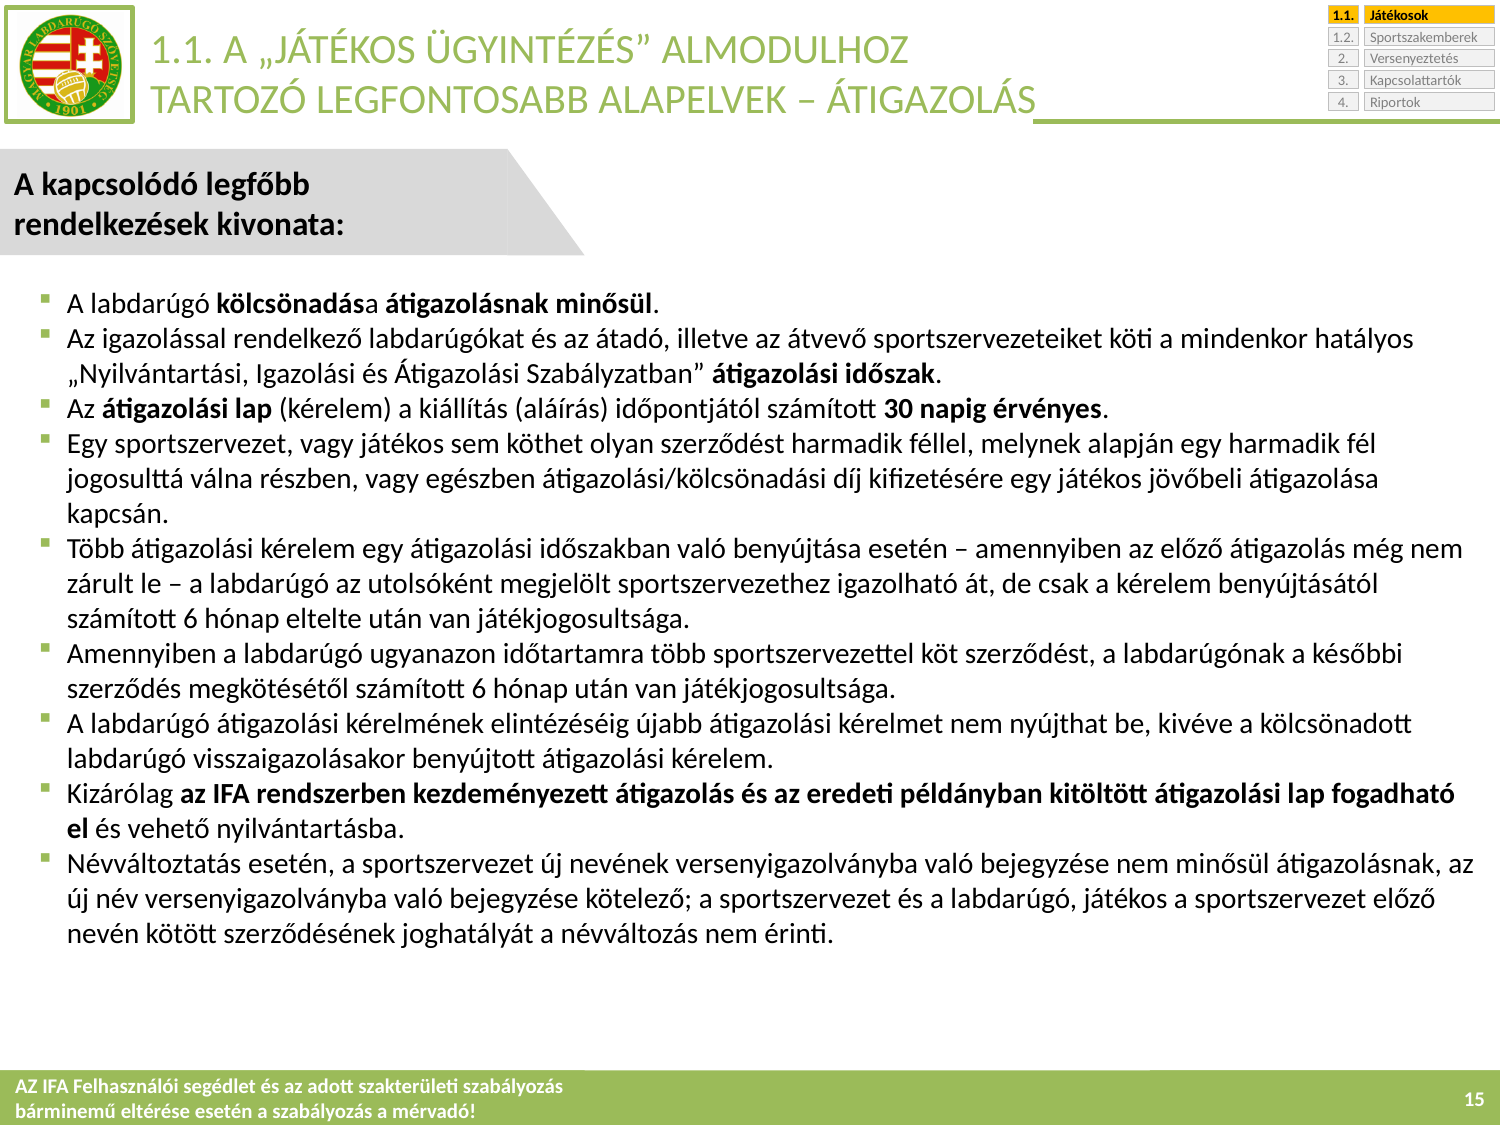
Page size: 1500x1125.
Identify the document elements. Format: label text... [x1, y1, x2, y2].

text_box 1.2. [1327, 25, 1360, 47]
slide_number 15 [1149, 1070, 1500, 1125]
text_box [4, 5, 134, 124]
text_box Sportszakemberek [1362, 25, 1496, 47]
picture [17, 11, 125, 119]
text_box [0, 148, 585, 256]
text_box 2. [1327, 47, 1360, 69]
text_box 3. [1327, 69, 1360, 90]
text_box 1.1. [1327, 4, 1360, 25]
text_box Versenyeztetés [1362, 47, 1496, 69]
text_box Játékosok [1362, 4, 1496, 25]
text_box 1.1. A „Játékos ügyintézés” almodulhoz tartozó legfontosabb alapelvek – átigazolás [142, 5, 1047, 124]
text_box 4. [1327, 90, 1360, 112]
text_box A labdarúgó kölcsönadása átigazolásnak minősül. Az igazolással rendelkező labdarúgókat és az átadó, illetve az átvevő sportszervezeteiket köti a mindenkor hatályos „Nyilvántartási, Igazolási és Átigazolási Szabályzatban” átigazolási időszak. Az átigazolási lap (kérelem) a kiállítás (aláírás) időpontjától számított 30 napig érvényes. Egy sportszervezet, vagy játékos sem köthet olyan szerződést harmadik féllel, melynek alapján egy harmadik fél jogosulttá válna részben, vagy egészben átigazolási/kölcsönadási díj kifizetésére egy játékos jövőbeli átigazolása kapcsán. Több átigazolási kérelem egy átigazolási időszakban való benyújtása esetén – amennyiben az előző átigazolás még nem zárult le – a labdarúgó az utolsóként megjelölt sportszervezethez igazolható át, de csak a kérelem benyújtásától számított 6 hónap eltelte után van játékjogosultsága. Amennyiben a labdarúgó ugyanazon időtartamra több sportszervezettel köt szerződést, a labdarúgónak a későbbi szerződés megkötésétől számított 6 hónap után van játékjogosultsága. A labdarúgó átigazolási kérelmének elintézéséig újabb átigazolási kérelmet nem nyújthat be, kivéve a kölcsönadott labdarúgó visszaigazolásakor benyújtott átigazolási kérelem. Kizárólag az IFA rendszerben kezdeményezett átigazolás és az eredeti példányban kitöltött átigazolási lap fogadható el és vehető nyilvántartásba. Névváltoztatás esetén, a sportszervezet új nevének versenyigazolványba való bejegyzése nem minősül átigazolásnak, az új név versenyigazolványba való bejegyzése kötelező; a sportszervezet és a labdarúgó, játékos a sportszervezet előző nevén kötött szerződésének joghatályát a névváltozás nem érinti. [16, 277, 1485, 1037]
text_box Kapcsolattartók [1362, 69, 1496, 90]
text_box Riportok [1362, 90, 1496, 112]
